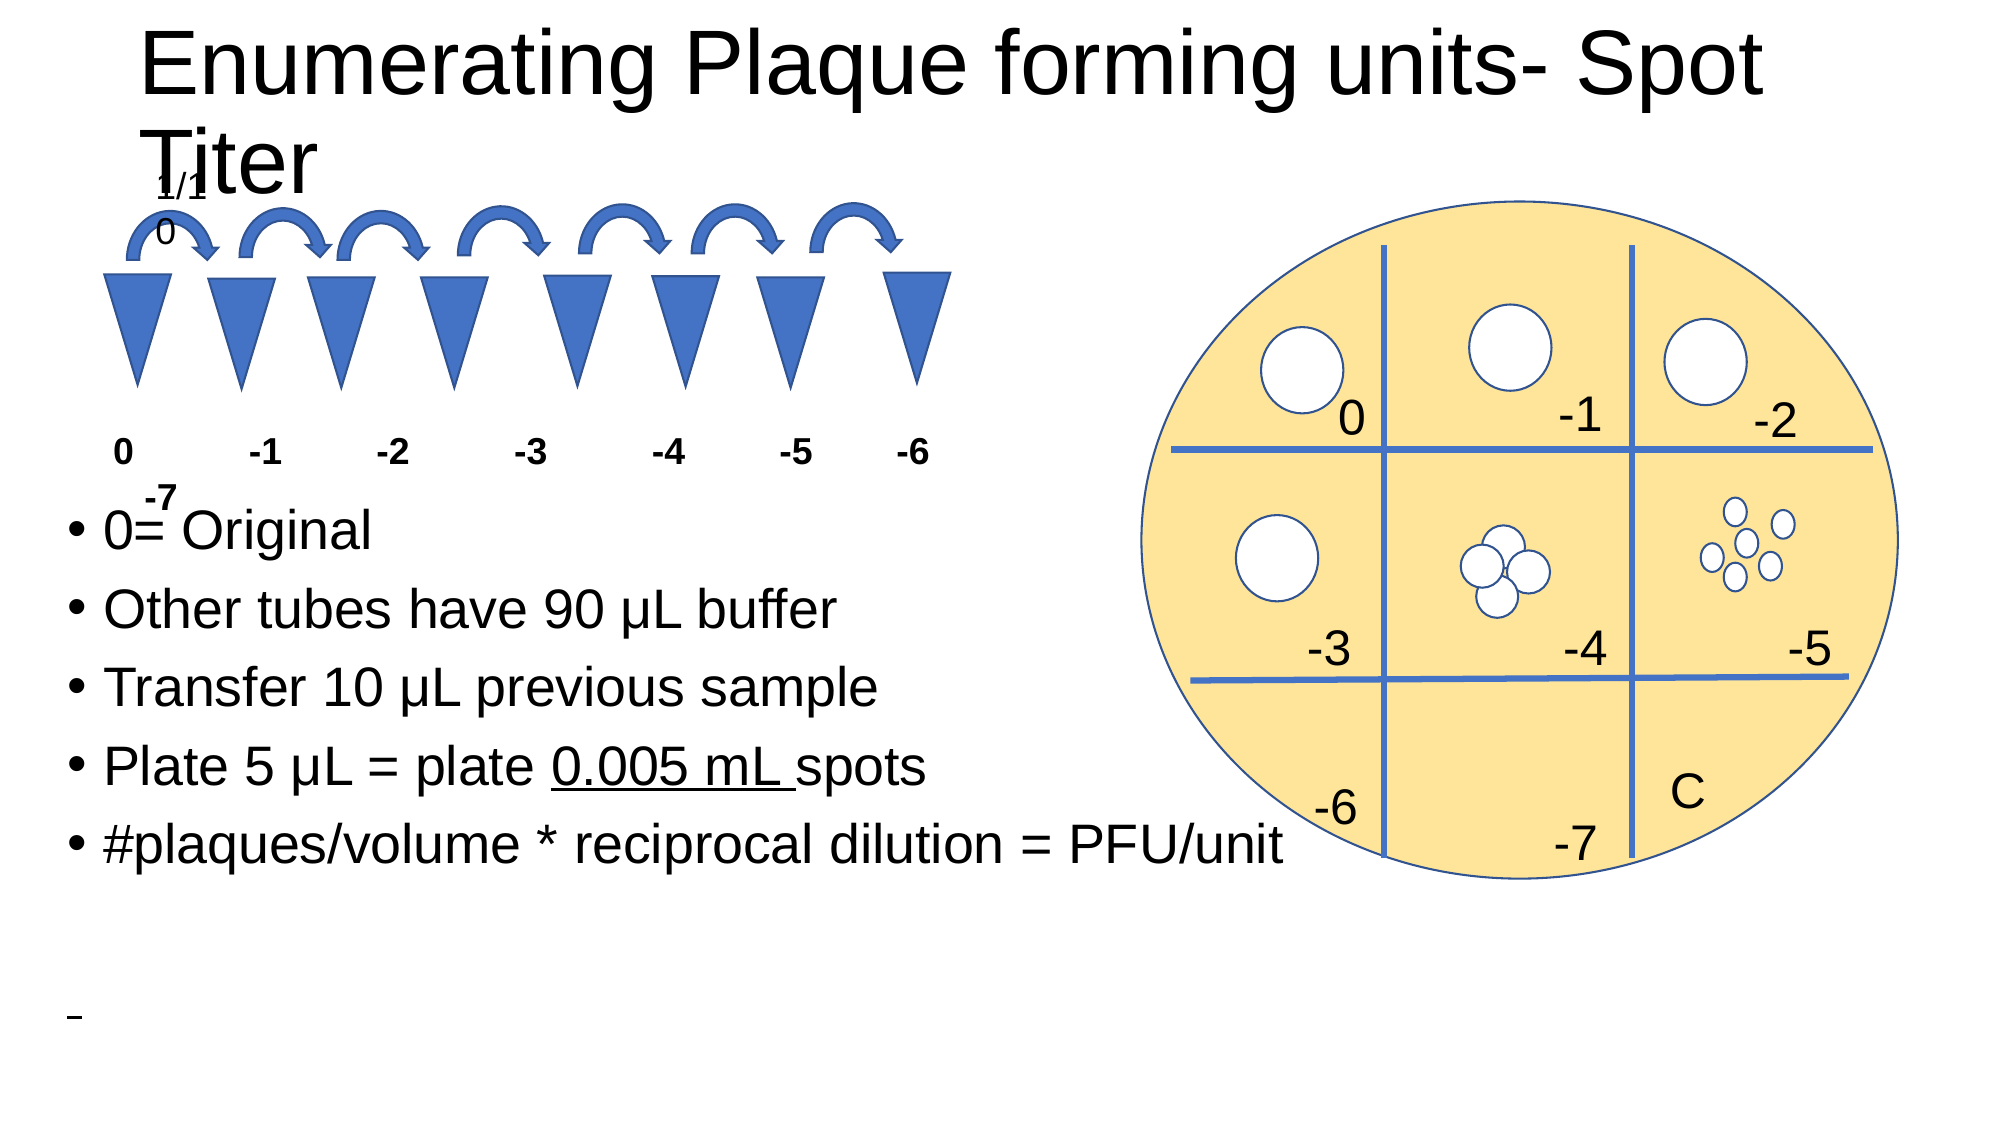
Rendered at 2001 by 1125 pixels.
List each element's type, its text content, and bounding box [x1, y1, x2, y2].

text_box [76, 153, 1001, 572]
title Enumerating Plaque forming units- Spot Titer [123, 5, 1849, 224]
list 0= Original Other tubes have 90 μL buffer Transfer 10 μL previous sample Plate 5 μL = plate 0.005 mL spots #plaques/volume * reciprocal dilution = PFU/unit [52, 494, 1370, 1033]
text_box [1141, 201, 1899, 879]
